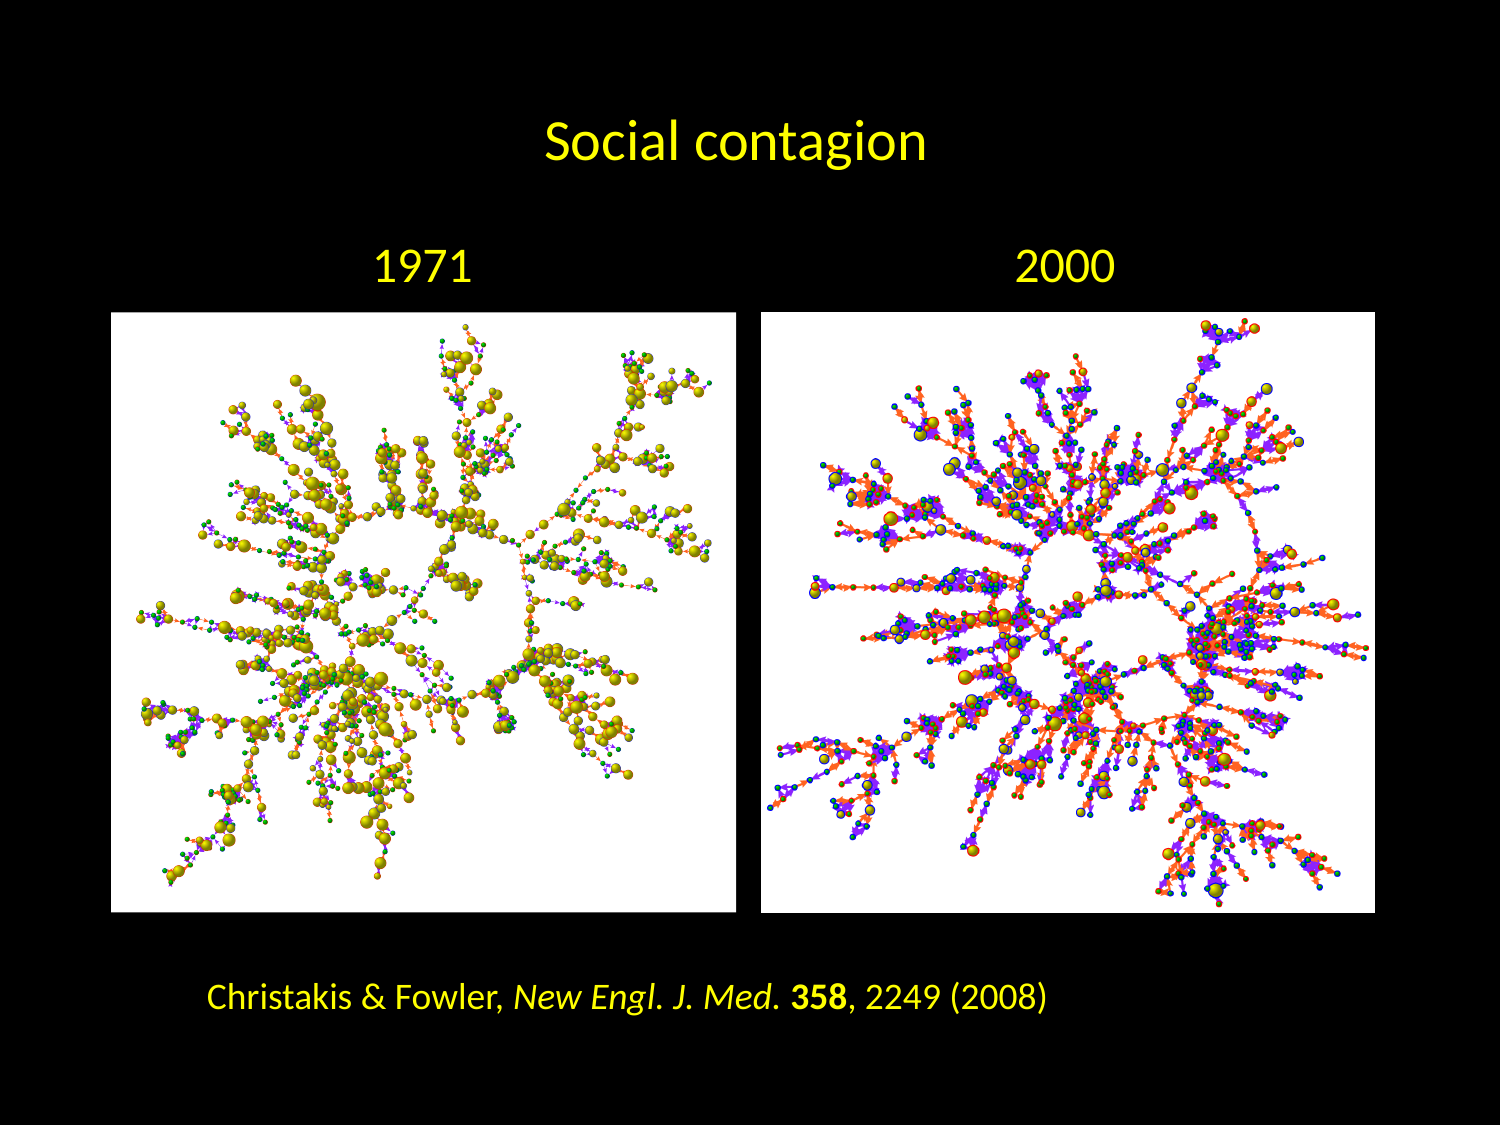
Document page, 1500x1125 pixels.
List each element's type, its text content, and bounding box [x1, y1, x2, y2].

picture [135, 324, 712, 887]
text_box 2000 [999, 224, 1131, 300]
picture [760, 312, 1375, 913]
text_box Christakis & Fowler, New Engl. J. Med. 358, 2249 (2008) [192, 964, 1064, 1025]
text_box [110, 312, 737, 913]
text_box Social contagion [529, 94, 943, 180]
text_box 1971 [357, 224, 488, 300]
